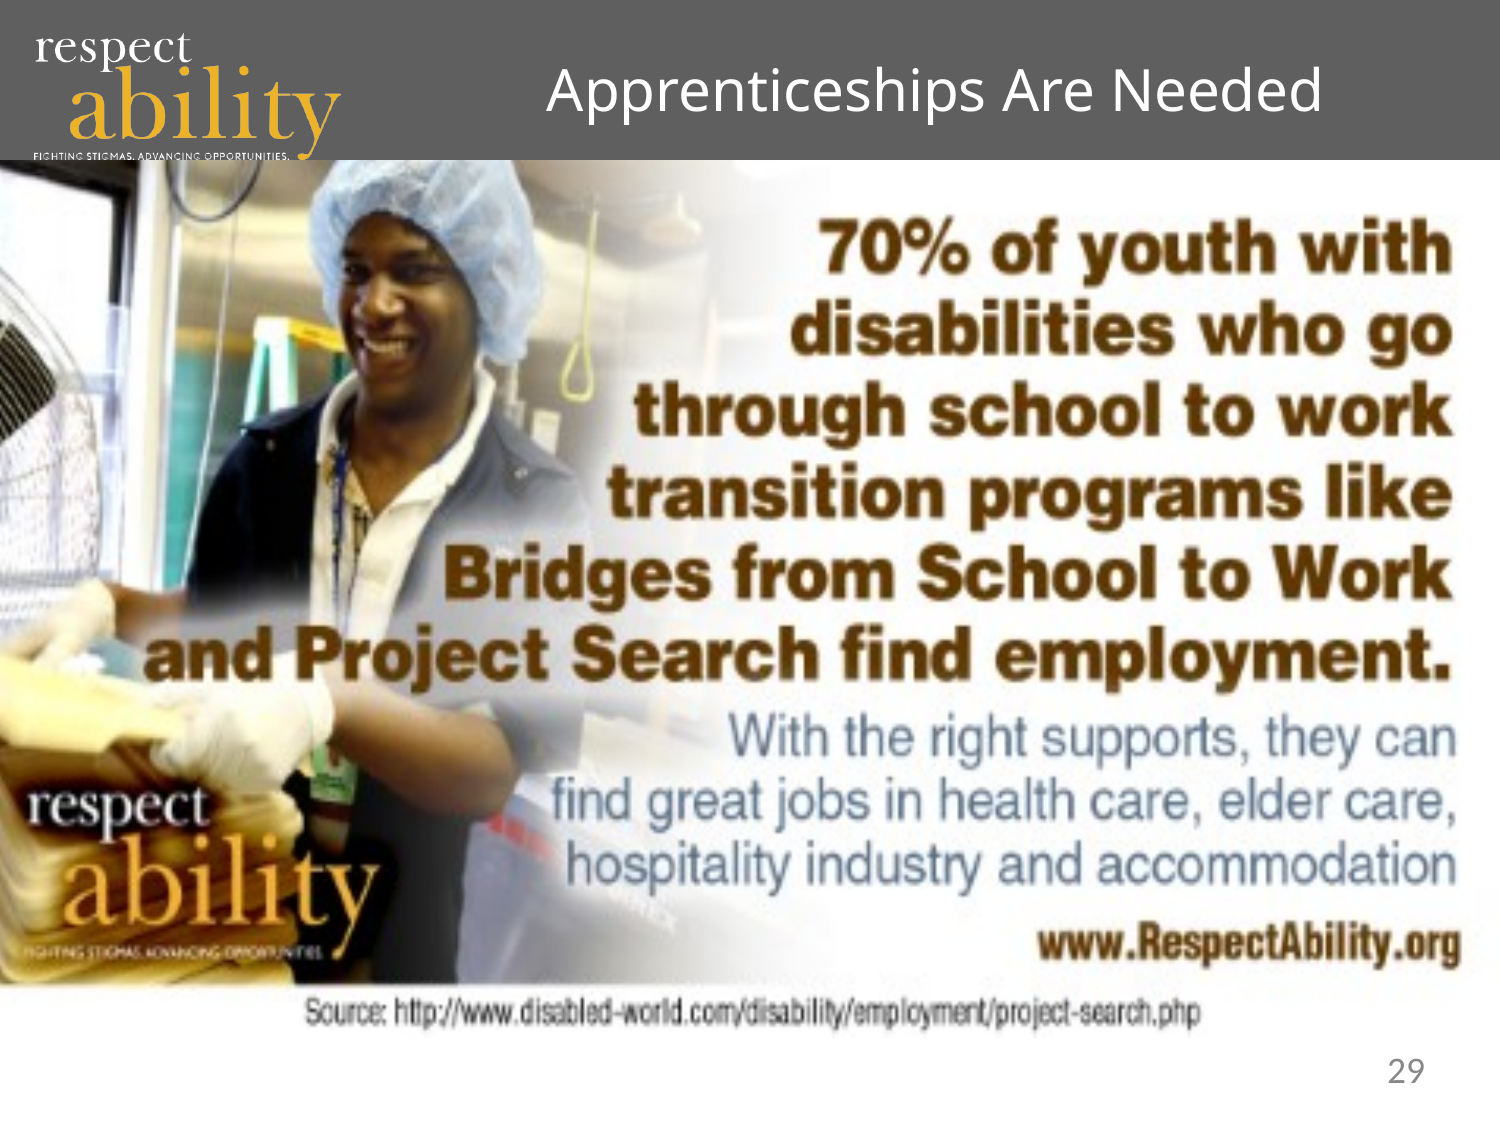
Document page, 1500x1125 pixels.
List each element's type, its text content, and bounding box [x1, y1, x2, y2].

text_box Apprenticeships Are Needed [391, 17, 1480, 159]
picture [0, 33, 1500, 1038]
slide_number 29 [1080, 1046, 1425, 1092]
